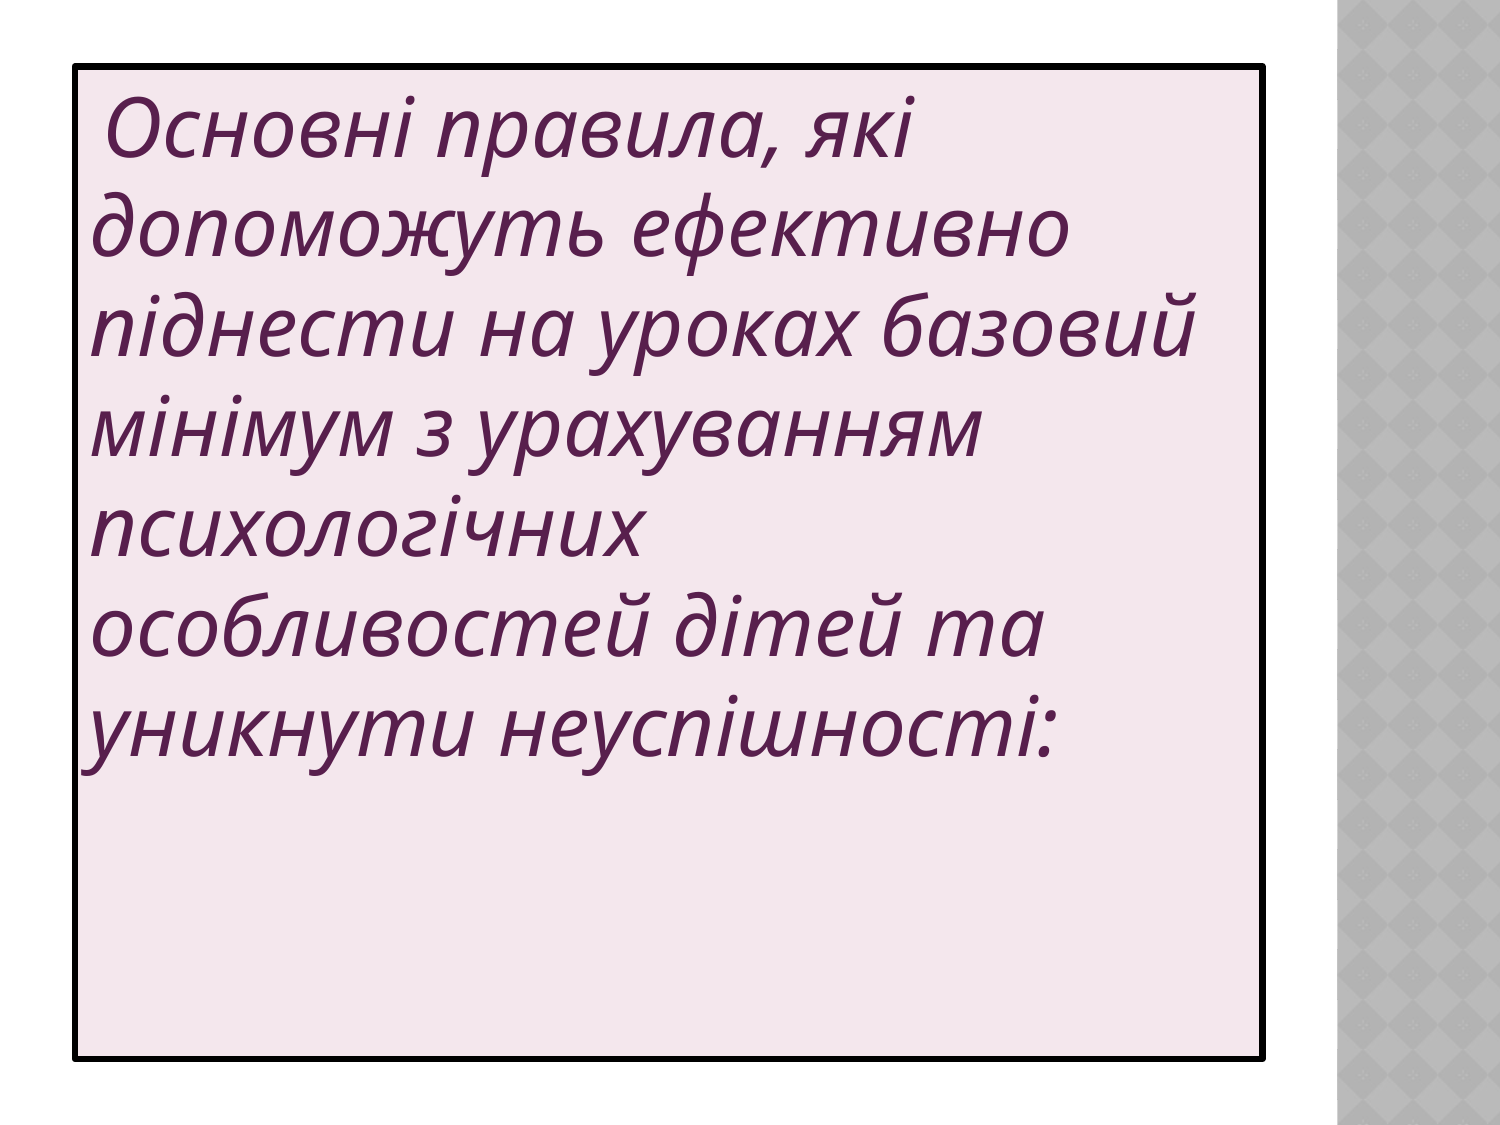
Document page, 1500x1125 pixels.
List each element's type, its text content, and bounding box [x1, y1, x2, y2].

list Основні правила, які допоможуть ефективно піднести на уроках базовий мінімум з урахуванням психологічних особливостей дітей та уникнути неуспішності: [72, 63, 1266, 1062]
